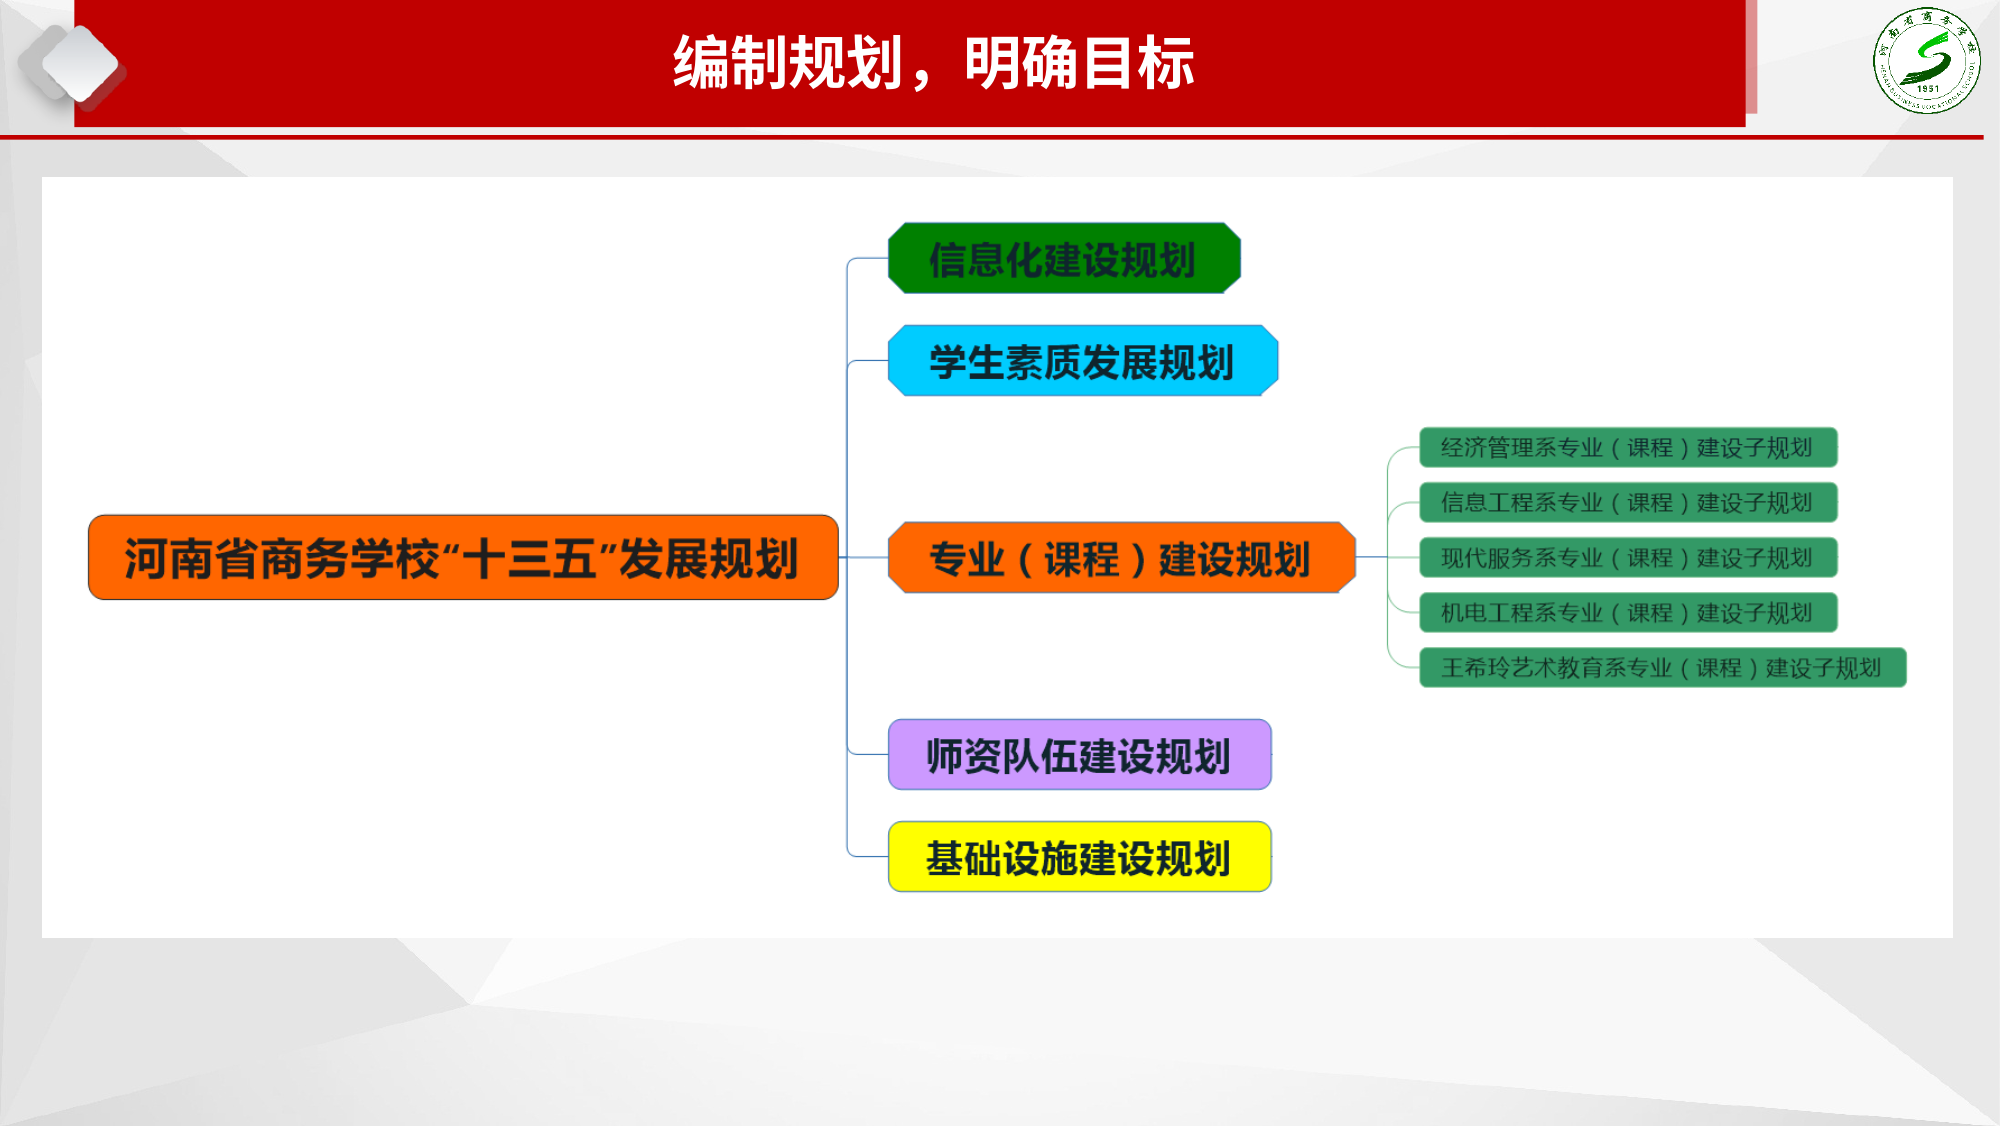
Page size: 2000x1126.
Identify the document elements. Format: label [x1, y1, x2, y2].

picture [0, 0, 2000, 1126]
text_box [0, 0, 1984, 140]
